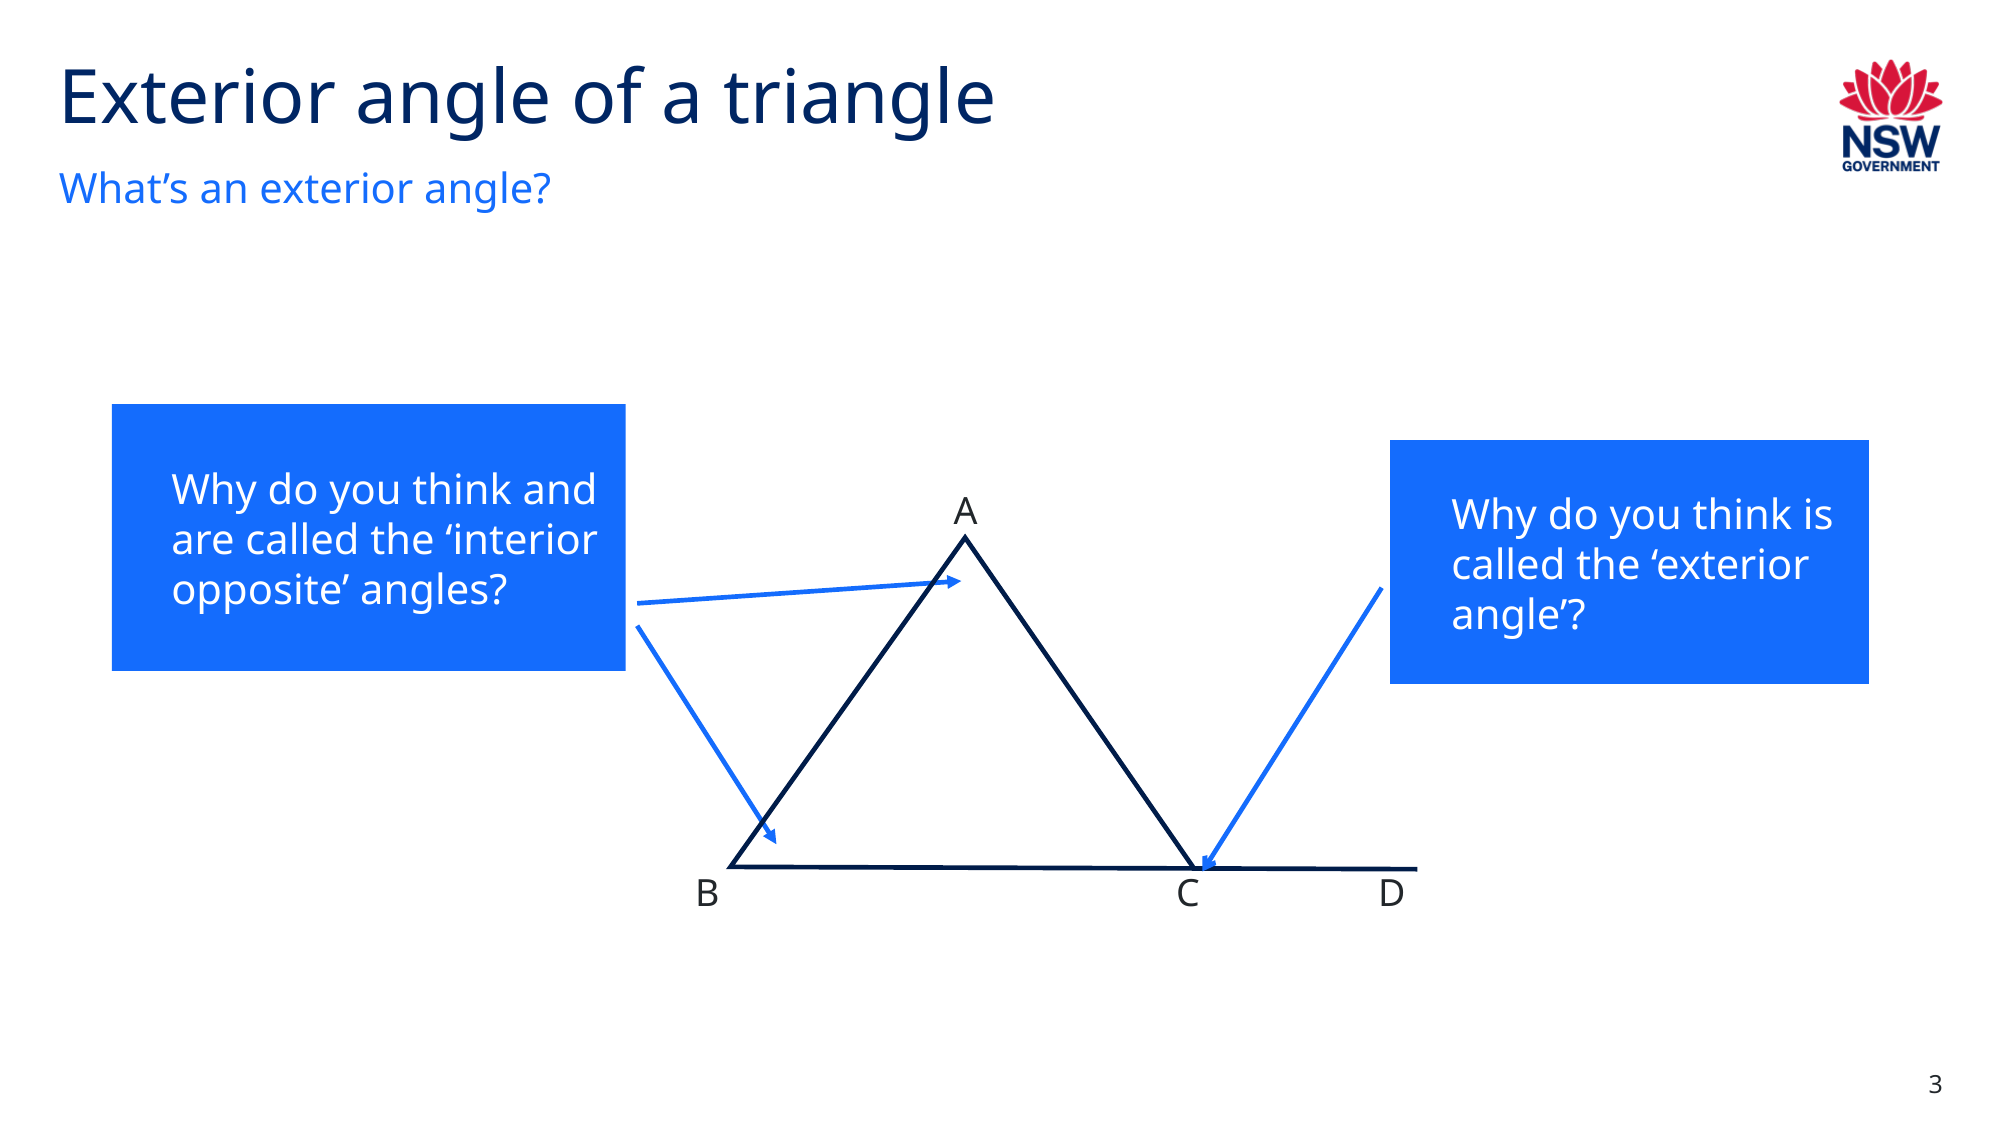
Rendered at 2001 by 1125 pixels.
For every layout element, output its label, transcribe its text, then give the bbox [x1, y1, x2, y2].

slide_number 3 [1824, 1068, 1943, 1099]
list What’s an exterior angle? [59, 161, 1713, 212]
title Exterior angle of a triangle [59, 59, 1713, 149]
picture [1839, 59, 1943, 172]
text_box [111, 404, 962, 845]
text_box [681, 486, 1418, 920]
